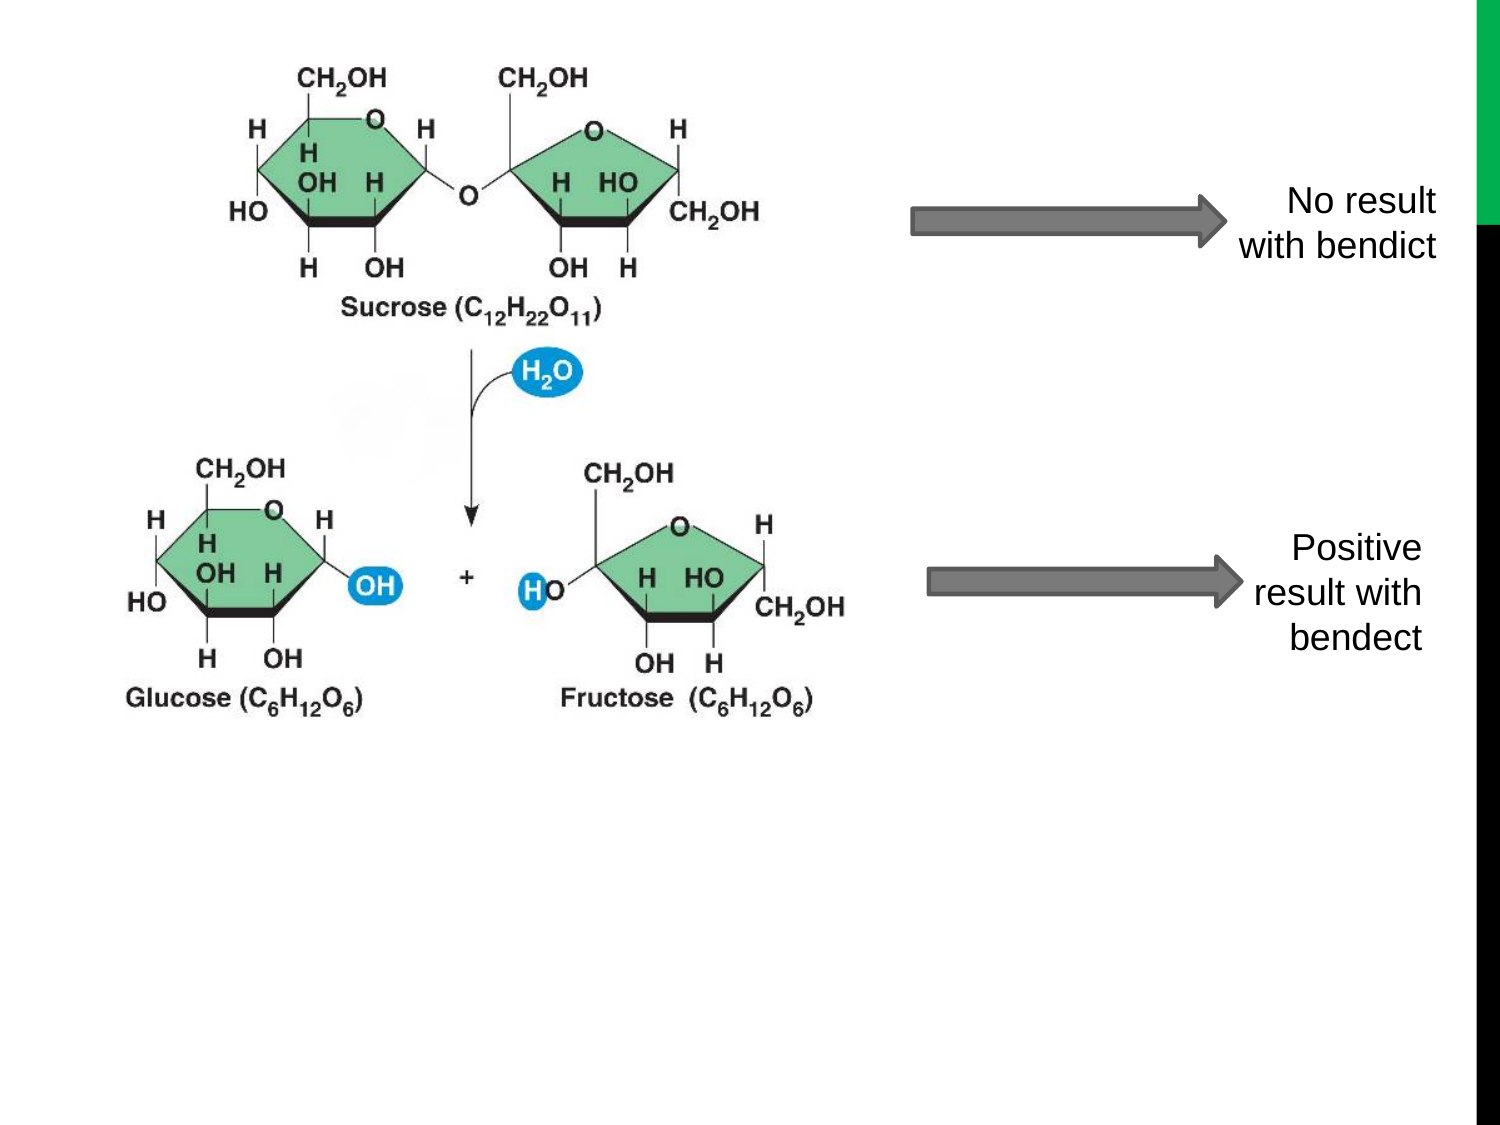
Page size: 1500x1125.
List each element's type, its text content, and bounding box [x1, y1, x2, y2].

text_box [926, 566, 1187, 597]
picture [123, 65, 898, 752]
text_box [910, 194, 1201, 249]
text_box Positive result with bendect [1187, 515, 1437, 666]
text_box No result with bendict [1201, 168, 1451, 273]
